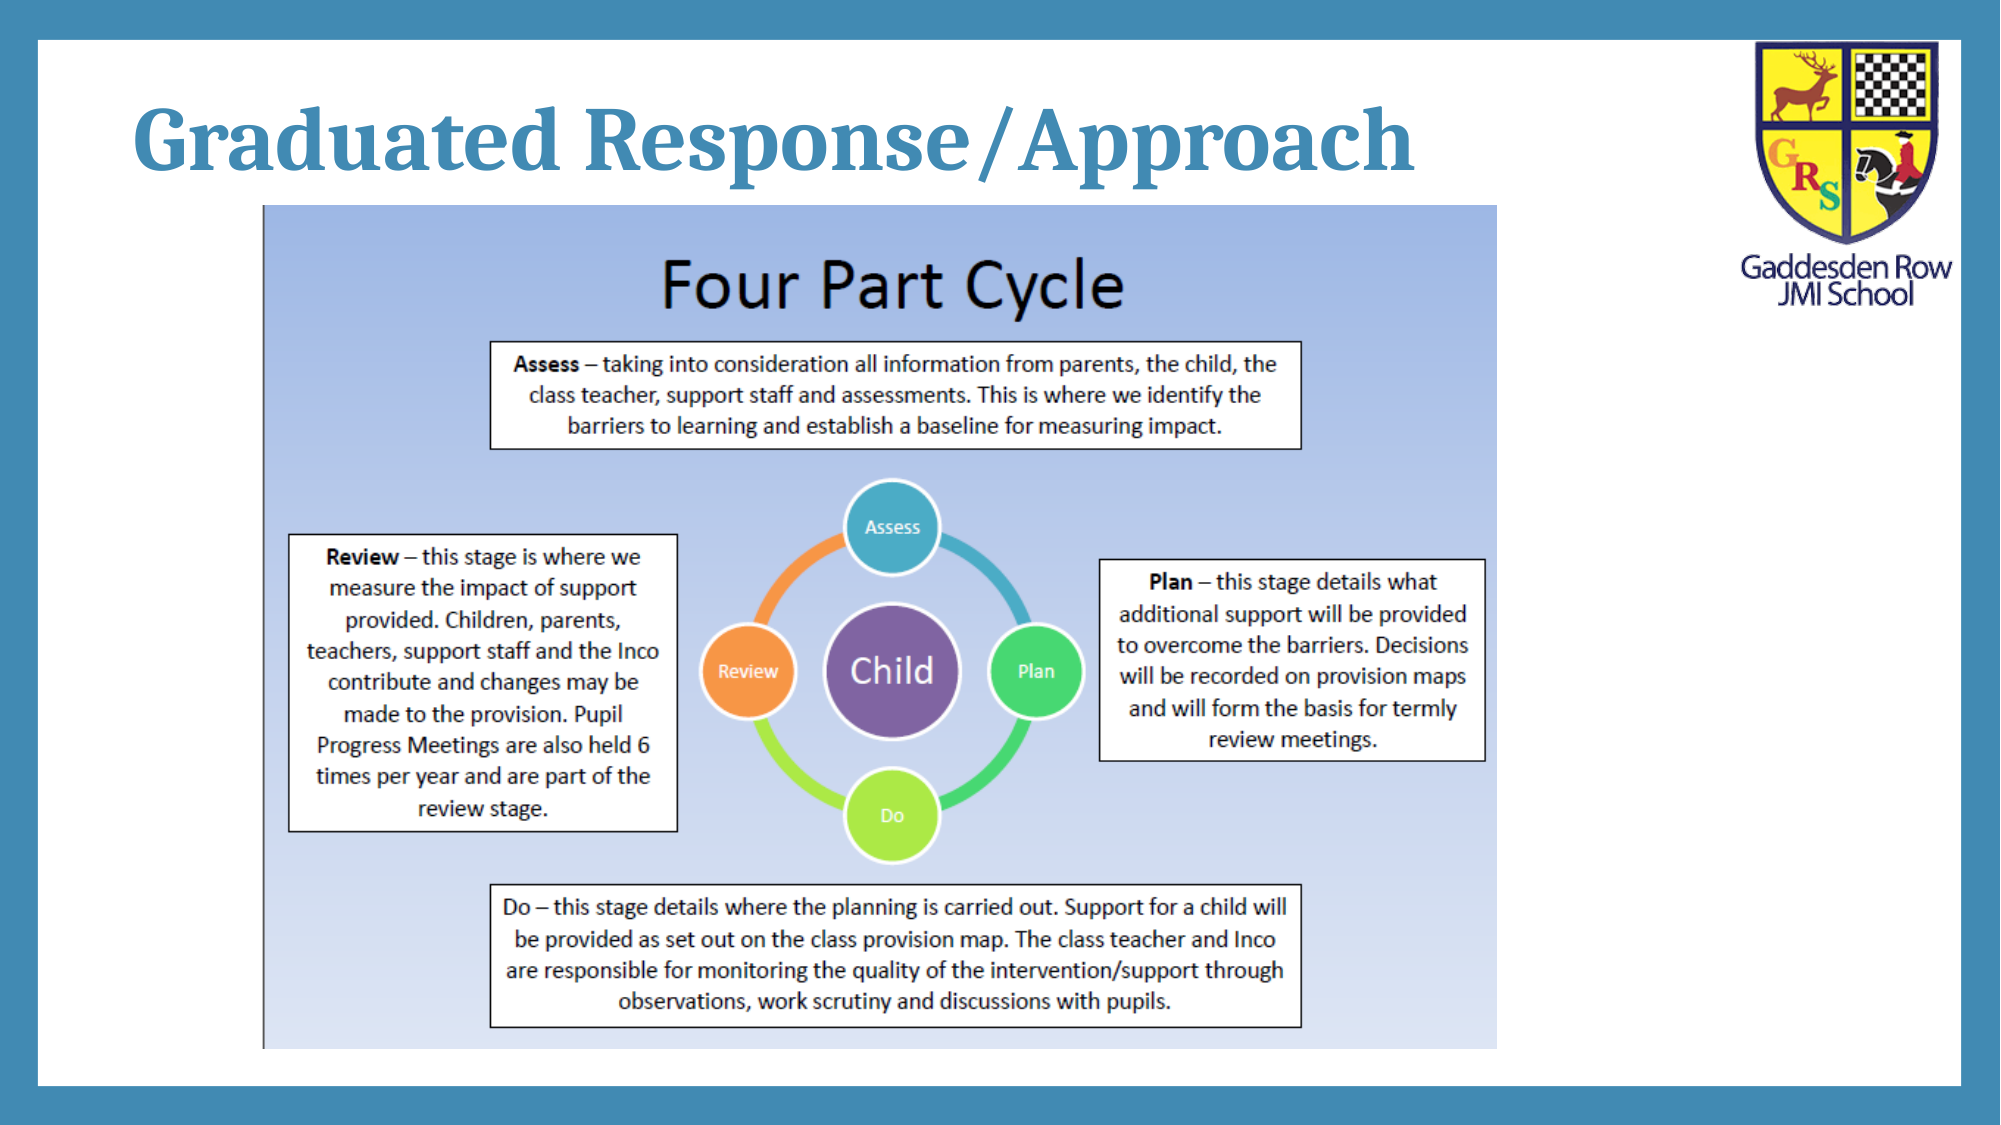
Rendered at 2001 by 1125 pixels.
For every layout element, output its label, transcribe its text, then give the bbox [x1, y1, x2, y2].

picture [262, 205, 1498, 1049]
title Graduated Response/Approach [118, 29, 1739, 253]
picture [1710, 39, 1984, 313]
